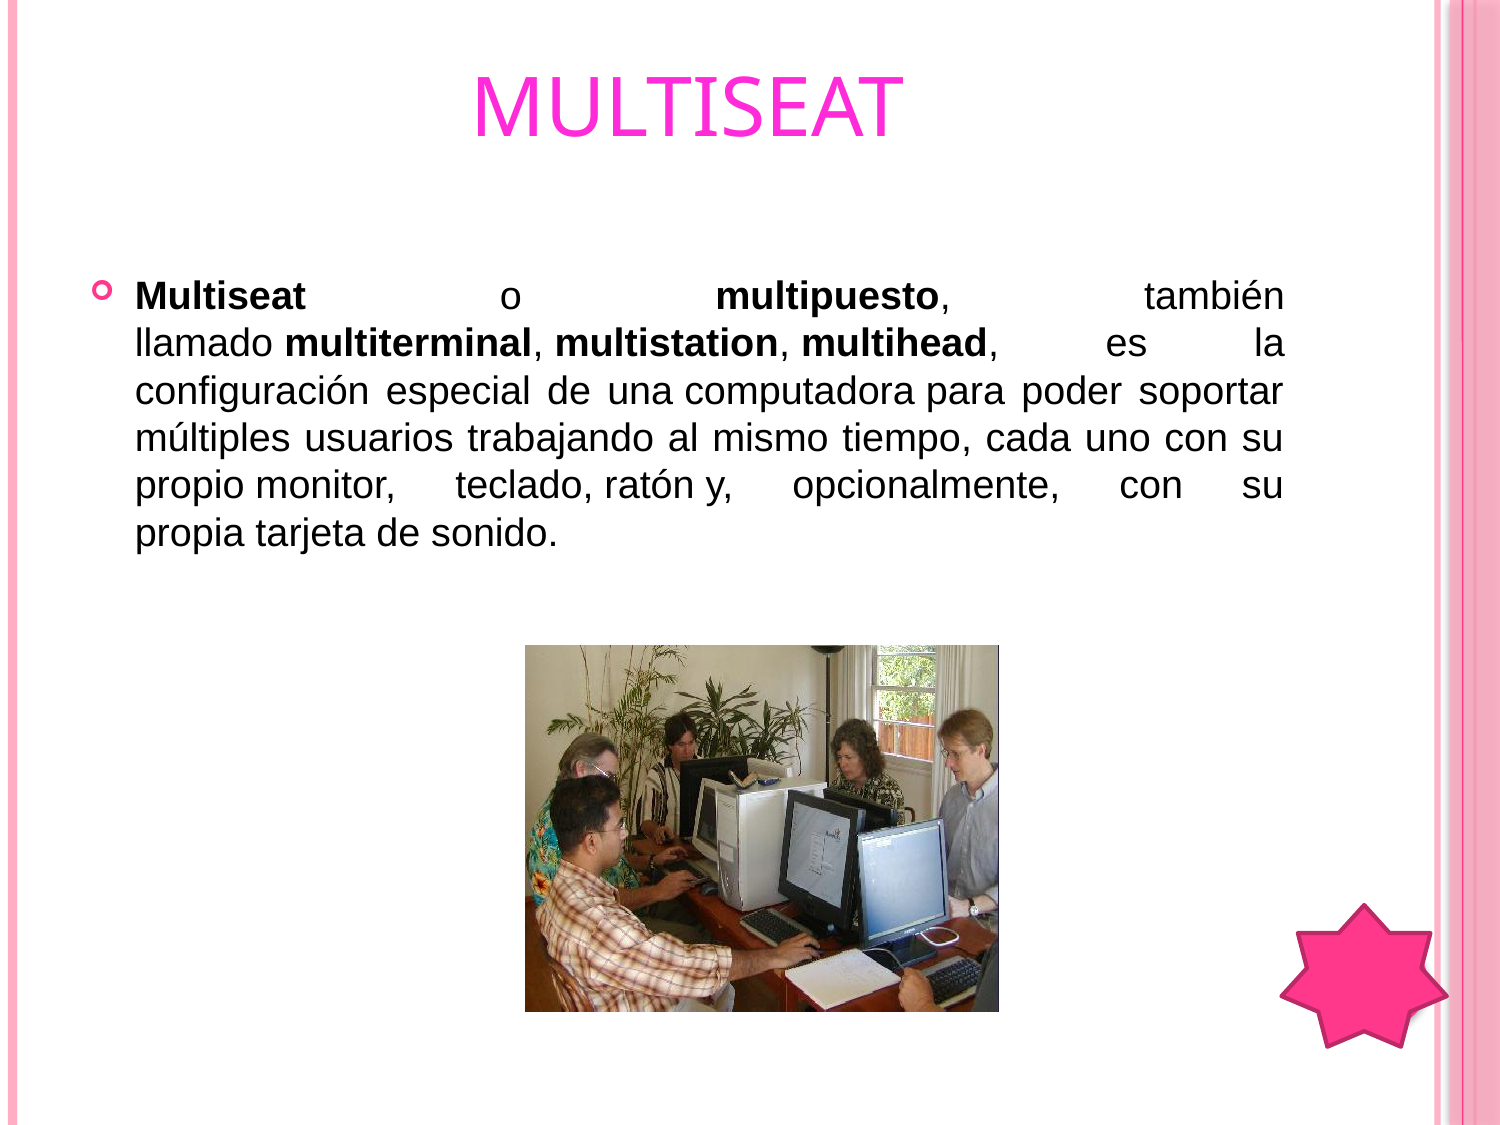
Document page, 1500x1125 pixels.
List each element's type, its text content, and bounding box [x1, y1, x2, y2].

title MULTISEAT [75, 45, 1300, 233]
text_box [1279, 902, 1449, 1049]
picture [525, 644, 999, 1012]
list Multiseat o multipuesto, también llamado multiterminal, multistation, multihead, es la configuración especial de una computadora para poder soportar múltiples usuarios trabajando al mismo tiempo, cada uno con su propio monitor, teclado, ratón y, opcionalmente, con su propia tarjeta de sonido. [75, 262, 1300, 1062]
